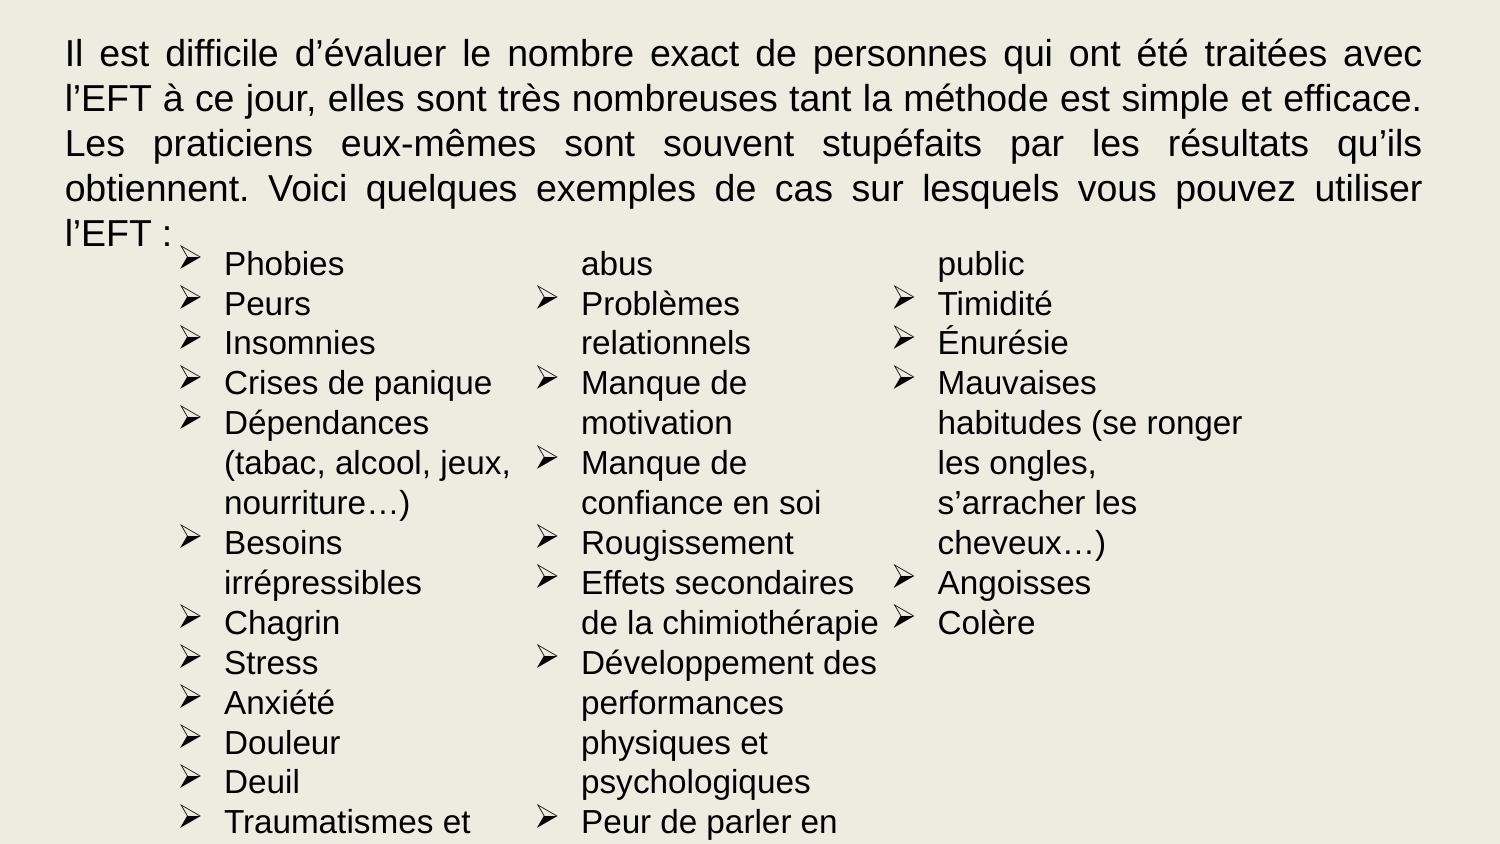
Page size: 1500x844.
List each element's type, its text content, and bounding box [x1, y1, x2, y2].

text_box Phobies Peurs Insomnies Crises de panique Dépendances (tabac, alcool, jeux, nourriture…) Besoins irrépressibles Chagrin Stress Anxiété Douleur Deuil Traumatismes et abus Problèmes relationnels Manque de motivation Manque de confiance en soi Rougissement Effets secondaires de la chimiothérapie Développement des performances physiques et psychologiques Peur de parler en public Timidité Énurésie Mauvaises habitudes (se ronger les ongles, s’arracher les cheveux…) Angoisses Colère [162, 307, 1263, 844]
text_box Il est difficile d’évaluer le nombre exact de personnes qui ont été traitées avec l’EFT à ce jour, elles sont très nombreuses tant la méthode est simple et efficace. Les praticiens eux-mêmes sont souvent stupéfaits par les résultats qu’ils obtiennent. Voici quelques exemples de cas sur lesquels vous pouvez utiliser l’EFT : [50, 21, 1438, 307]
